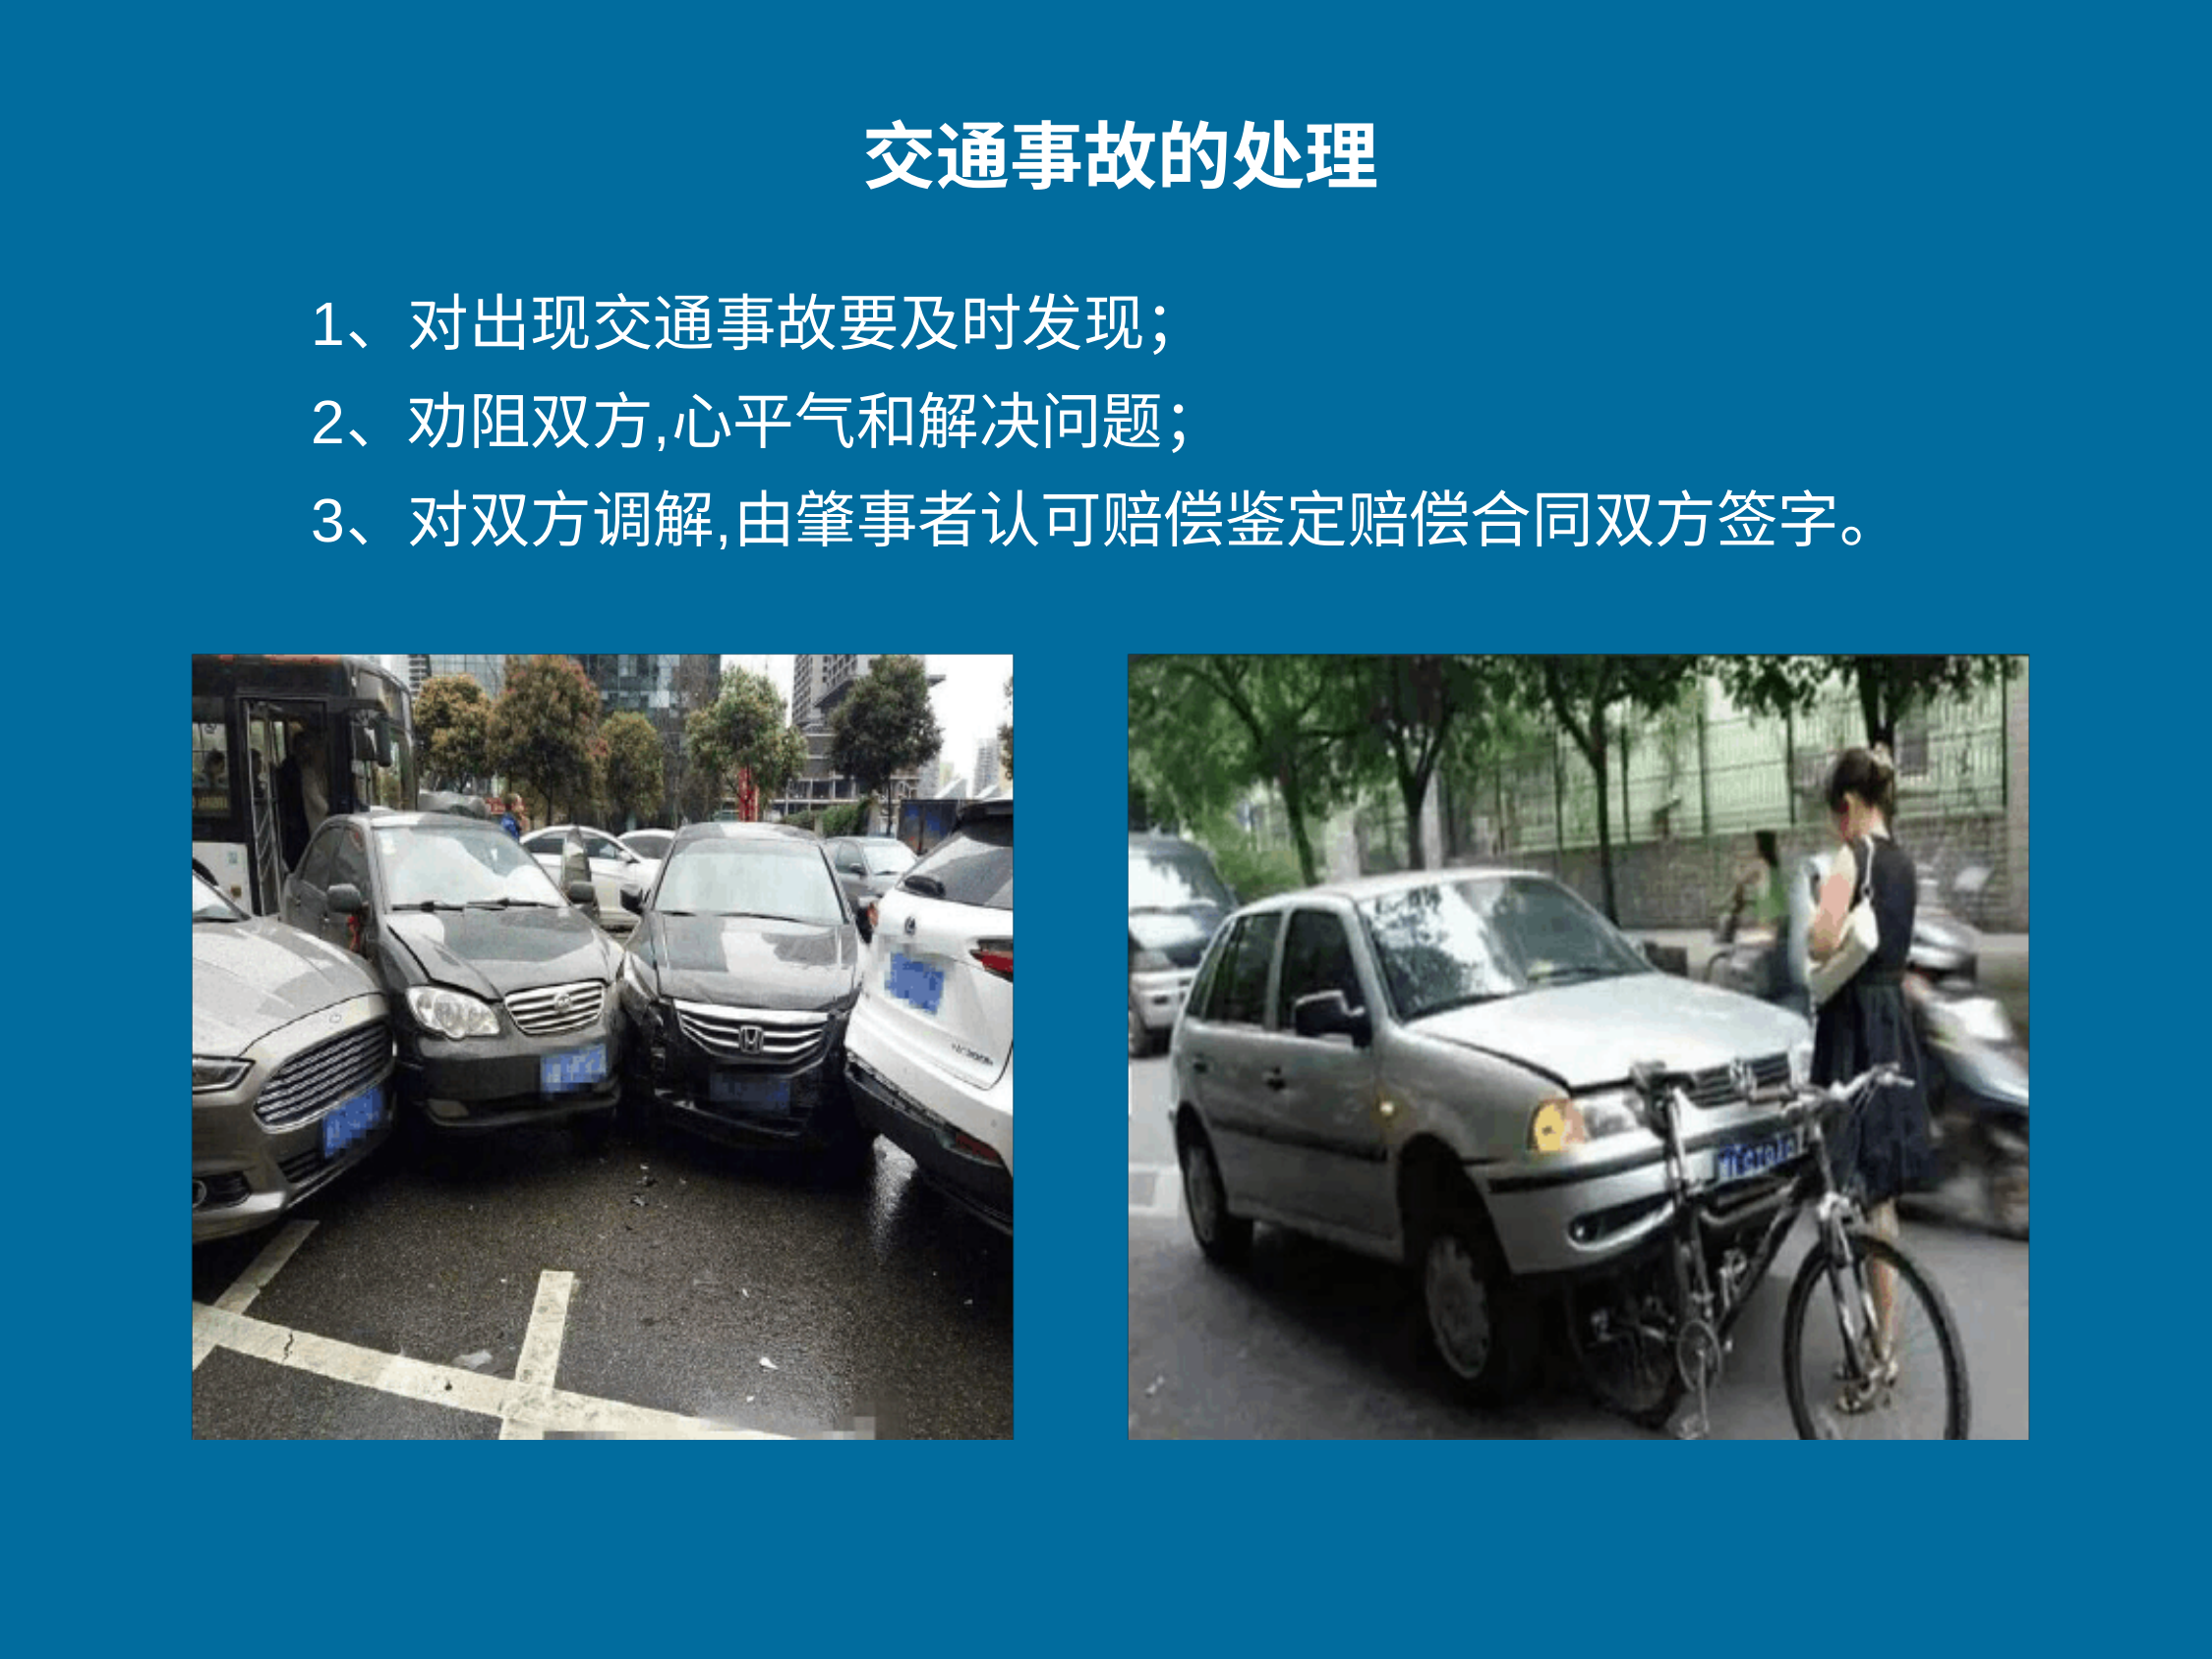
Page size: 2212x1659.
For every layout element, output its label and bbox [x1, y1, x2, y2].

picture [1275, 121, 1300, 175]
picture [779, 294, 834, 349]
picture [1474, 491, 1528, 515]
picture [1188, 512, 1215, 516]
picture [902, 297, 956, 349]
picture [1061, 411, 1080, 436]
picture [1106, 502, 1118, 545]
picture [475, 395, 492, 447]
picture [1232, 493, 1236, 510]
picture [622, 499, 642, 517]
picture [1111, 297, 1136, 328]
picture [1252, 491, 1282, 506]
picture [798, 490, 822, 515]
picture [1550, 515, 1574, 538]
picture [437, 490, 465, 545]
picture [949, 416, 975, 447]
picture [1352, 502, 1364, 545]
picture [535, 490, 587, 545]
picture [1065, 296, 1073, 304]
picture [1329, 124, 1376, 187]
picture [659, 437, 664, 450]
picture [1720, 490, 1775, 522]
picture [963, 123, 1004, 177]
picture [1024, 294, 1079, 349]
picture [949, 395, 974, 414]
picture [1106, 307, 1141, 349]
picture [495, 495, 526, 545]
picture [598, 310, 613, 323]
picture [410, 399, 433, 441]
picture [412, 302, 437, 348]
picture [1229, 490, 1282, 544]
picture [720, 413, 729, 435]
picture [921, 490, 975, 545]
picture [860, 490, 914, 546]
picture [1131, 411, 1147, 440]
picture [719, 294, 773, 350]
picture [675, 296, 709, 340]
picture [1154, 333, 1165, 354]
picture [798, 491, 851, 546]
picture [473, 495, 496, 544]
picture [1598, 495, 1621, 544]
picture [804, 417, 852, 447]
picture [1659, 490, 1712, 545]
picture [1365, 534, 1371, 543]
picture [1044, 495, 1098, 545]
picture [774, 404, 783, 418]
picture [1183, 490, 1220, 512]
picture [1013, 121, 1080, 189]
picture [694, 395, 711, 409]
picture [412, 498, 437, 544]
picture [1426, 523, 1467, 544]
picture [314, 499, 341, 542]
picture [984, 395, 994, 407]
picture [690, 410, 719, 446]
picture [597, 294, 649, 306]
picture [1048, 394, 1058, 403]
picture [553, 307, 588, 349]
picture [983, 424, 994, 443]
picture [1377, 524, 1403, 545]
picture [1129, 655, 2029, 1439]
picture [1720, 525, 1774, 544]
picture [1412, 491, 1426, 545]
picture [631, 310, 648, 323]
picture [1235, 121, 1302, 189]
picture [351, 430, 366, 445]
picture [1086, 121, 1154, 188]
picture [1063, 396, 1095, 447]
picture [939, 149, 1007, 188]
picture [437, 294, 465, 349]
picture [1290, 509, 1343, 544]
picture [1130, 490, 1158, 500]
picture [684, 493, 710, 512]
picture [1133, 395, 1159, 429]
picture [1119, 534, 1126, 543]
picture [1163, 121, 1226, 189]
picture [1353, 494, 1370, 531]
picture [982, 510, 1005, 543]
picture [966, 299, 984, 343]
picture [534, 397, 557, 446]
picture [1783, 490, 1834, 508]
picture [991, 316, 1002, 331]
picture [656, 490, 681, 545]
picture [1087, 298, 1107, 342]
picture [1433, 512, 1461, 516]
picture [1264, 503, 1275, 511]
picture [1292, 490, 1342, 510]
picture [989, 492, 999, 501]
picture [988, 294, 1019, 349]
picture [193, 655, 1013, 1439]
picture [430, 392, 463, 447]
picture [1166, 491, 1180, 545]
picture [1156, 307, 1164, 315]
picture [1744, 524, 1751, 536]
picture [534, 298, 553, 342]
picture [721, 536, 726, 548]
picture [315, 401, 341, 442]
picture [1842, 527, 1860, 544]
picture [1173, 431, 1184, 452]
picture [1428, 490, 1466, 512]
picture [1004, 490, 1037, 544]
picture [597, 319, 649, 349]
picture [624, 523, 639, 539]
picture [1483, 522, 1519, 545]
picture [557, 297, 583, 328]
picture [675, 415, 683, 437]
picture [439, 517, 447, 530]
picture [1107, 494, 1125, 531]
picture [684, 514, 711, 545]
picture [797, 393, 850, 416]
picture [867, 121, 931, 158]
picture [556, 397, 587, 447]
picture [1147, 430, 1158, 439]
picture [1720, 490, 1745, 506]
picture [1175, 405, 1183, 413]
picture [1782, 508, 1834, 545]
picture [439, 320, 447, 333]
picture [1729, 526, 1736, 537]
picture [941, 124, 957, 140]
picture [1181, 523, 1221, 544]
picture [741, 490, 787, 545]
picture [1046, 406, 1050, 447]
picture [659, 297, 669, 308]
picture [744, 404, 752, 418]
picture [351, 332, 366, 347]
picture [1132, 524, 1157, 545]
picture [1198, 150, 1213, 168]
picture [1308, 125, 1331, 182]
picture [597, 392, 649, 447]
picture [491, 396, 528, 445]
picture [316, 304, 341, 344]
picture [1375, 490, 1404, 500]
picture [656, 317, 711, 348]
picture [867, 152, 931, 189]
picture [1108, 395, 1129, 413]
picture [1620, 495, 1651, 545]
picture [1050, 508, 1075, 536]
picture [351, 529, 366, 543]
picture [595, 493, 648, 545]
picture [842, 297, 896, 349]
picture [1105, 419, 1159, 446]
picture [476, 294, 523, 349]
picture [890, 398, 911, 445]
picture [859, 393, 886, 447]
picture [736, 396, 790, 447]
picture [1128, 503, 1160, 517]
picture [600, 492, 610, 502]
picture [1373, 503, 1406, 517]
picture [1538, 493, 1588, 546]
picture [996, 392, 1038, 447]
picture [920, 392, 946, 447]
